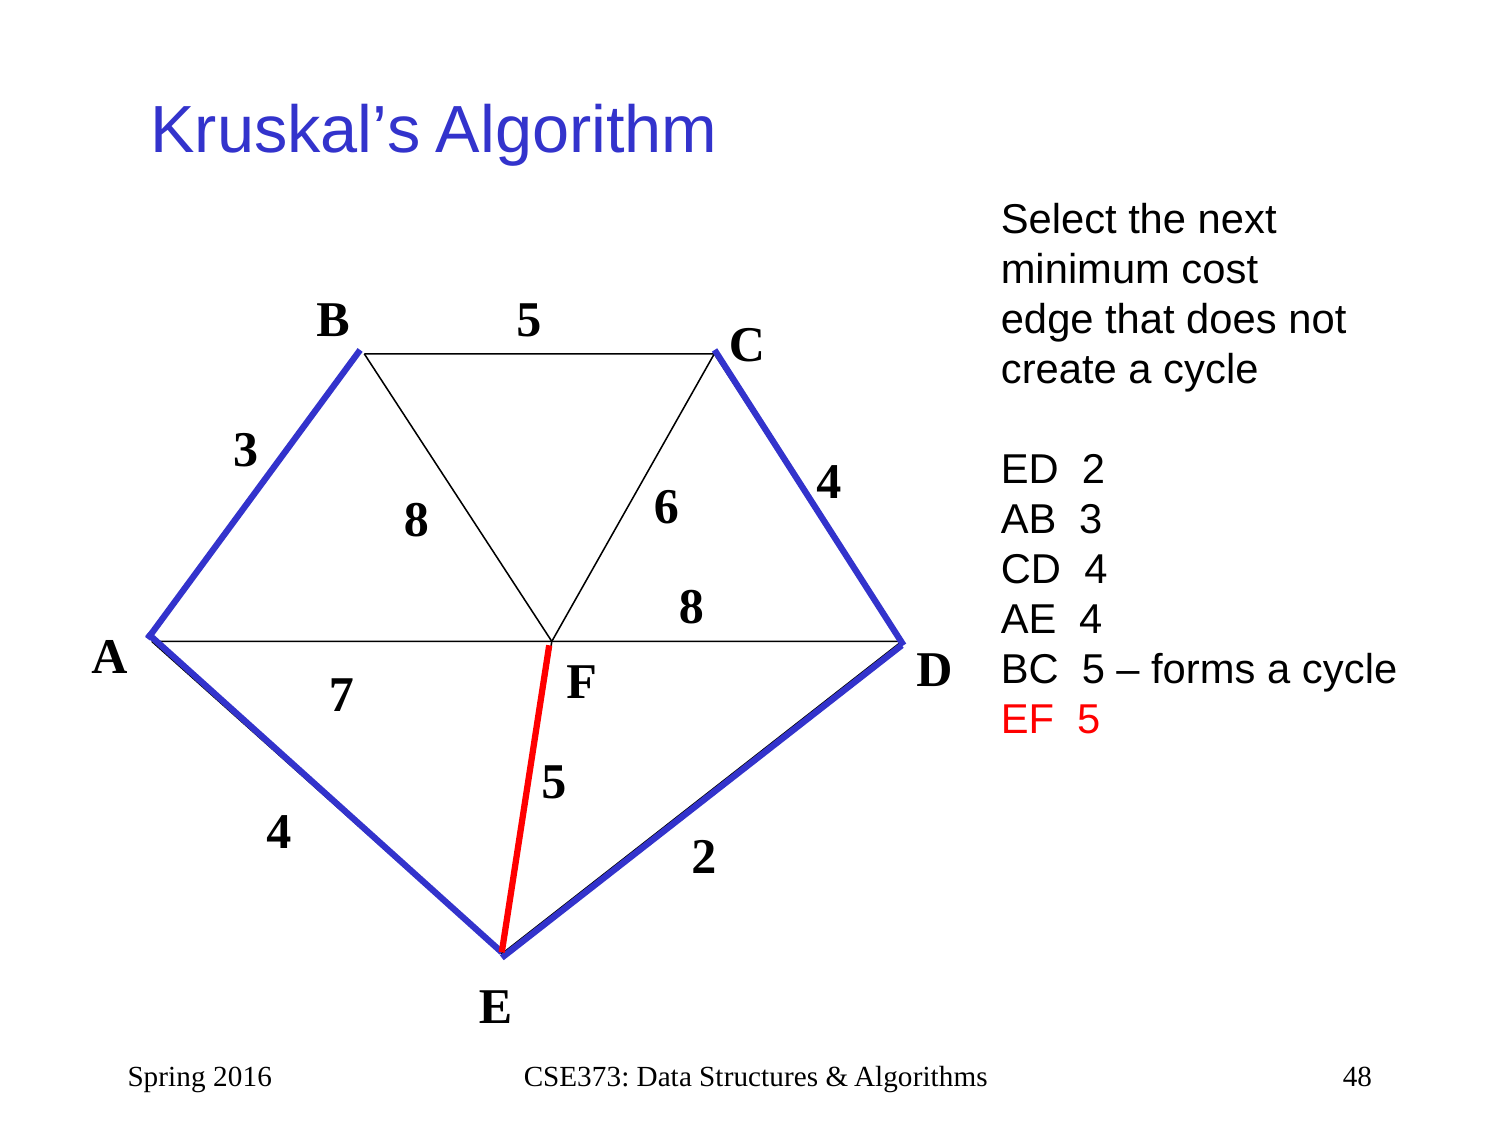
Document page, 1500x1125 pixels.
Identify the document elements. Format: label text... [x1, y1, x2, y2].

slide_number Spring 2016 [112, 1049, 426, 1125]
text_box Kruskal’s Algorithm [135, 78, 1317, 173]
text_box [76, 278, 977, 1042]
text_box Select the next minimum cost edge that does not create a cycle ED 2 AB 3 CD 4 AE 4 BC 5 – forms a cycle EF 5 [986, 184, 1459, 900]
slide_number 48 [1074, 1049, 1388, 1125]
footer CSE373: Data Structures & Algorithms [474, 1049, 1038, 1125]
